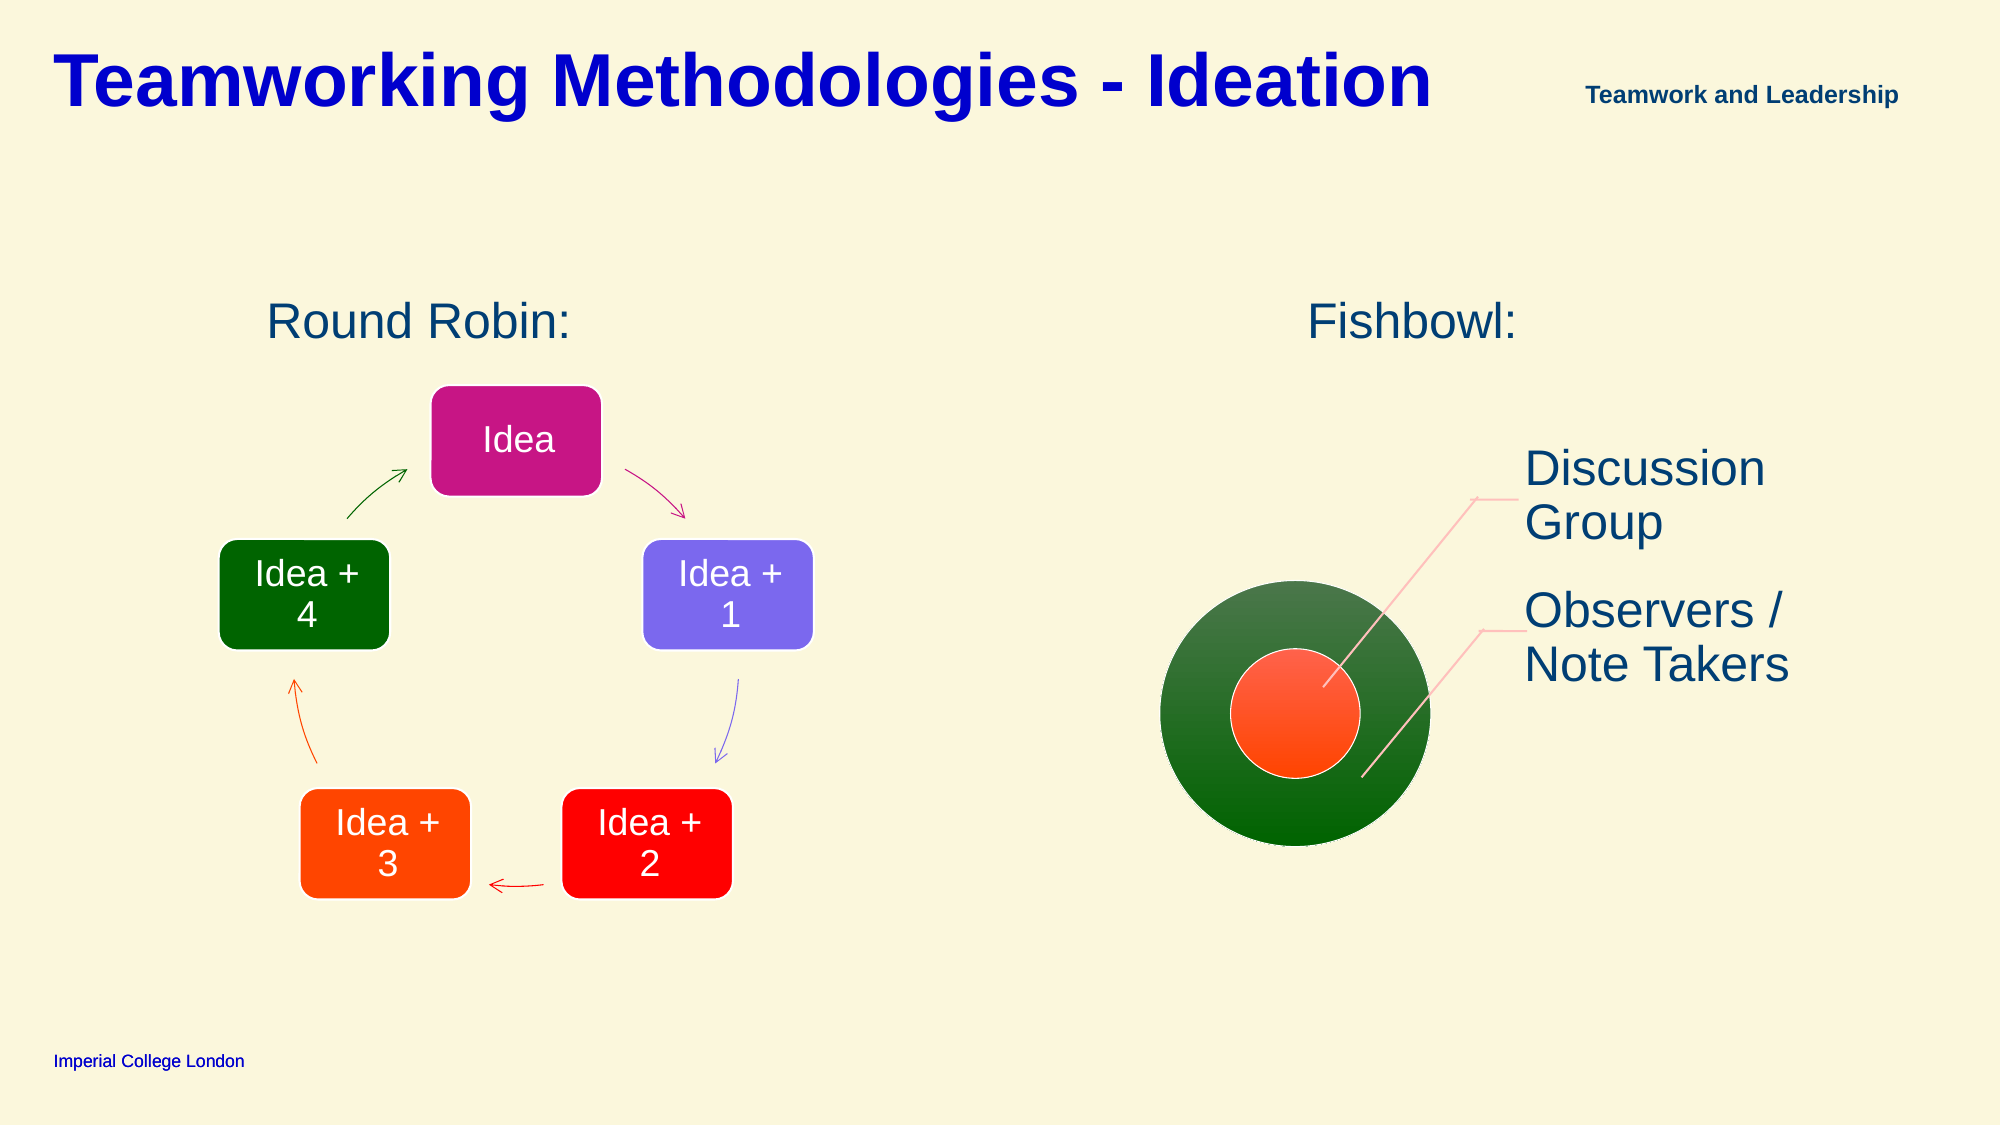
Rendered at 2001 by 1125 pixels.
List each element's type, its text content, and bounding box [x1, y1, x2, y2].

title Teamworking Methodologies - Ideation [53, 41, 1947, 104]
text_box Round Robin: [251, 281, 781, 356]
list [1159, 319, 1808, 917]
list Teamwork and Leadership [1386, 77, 1900, 129]
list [192, 384, 841, 908]
text_box Fishbowl: [1292, 281, 1822, 356]
